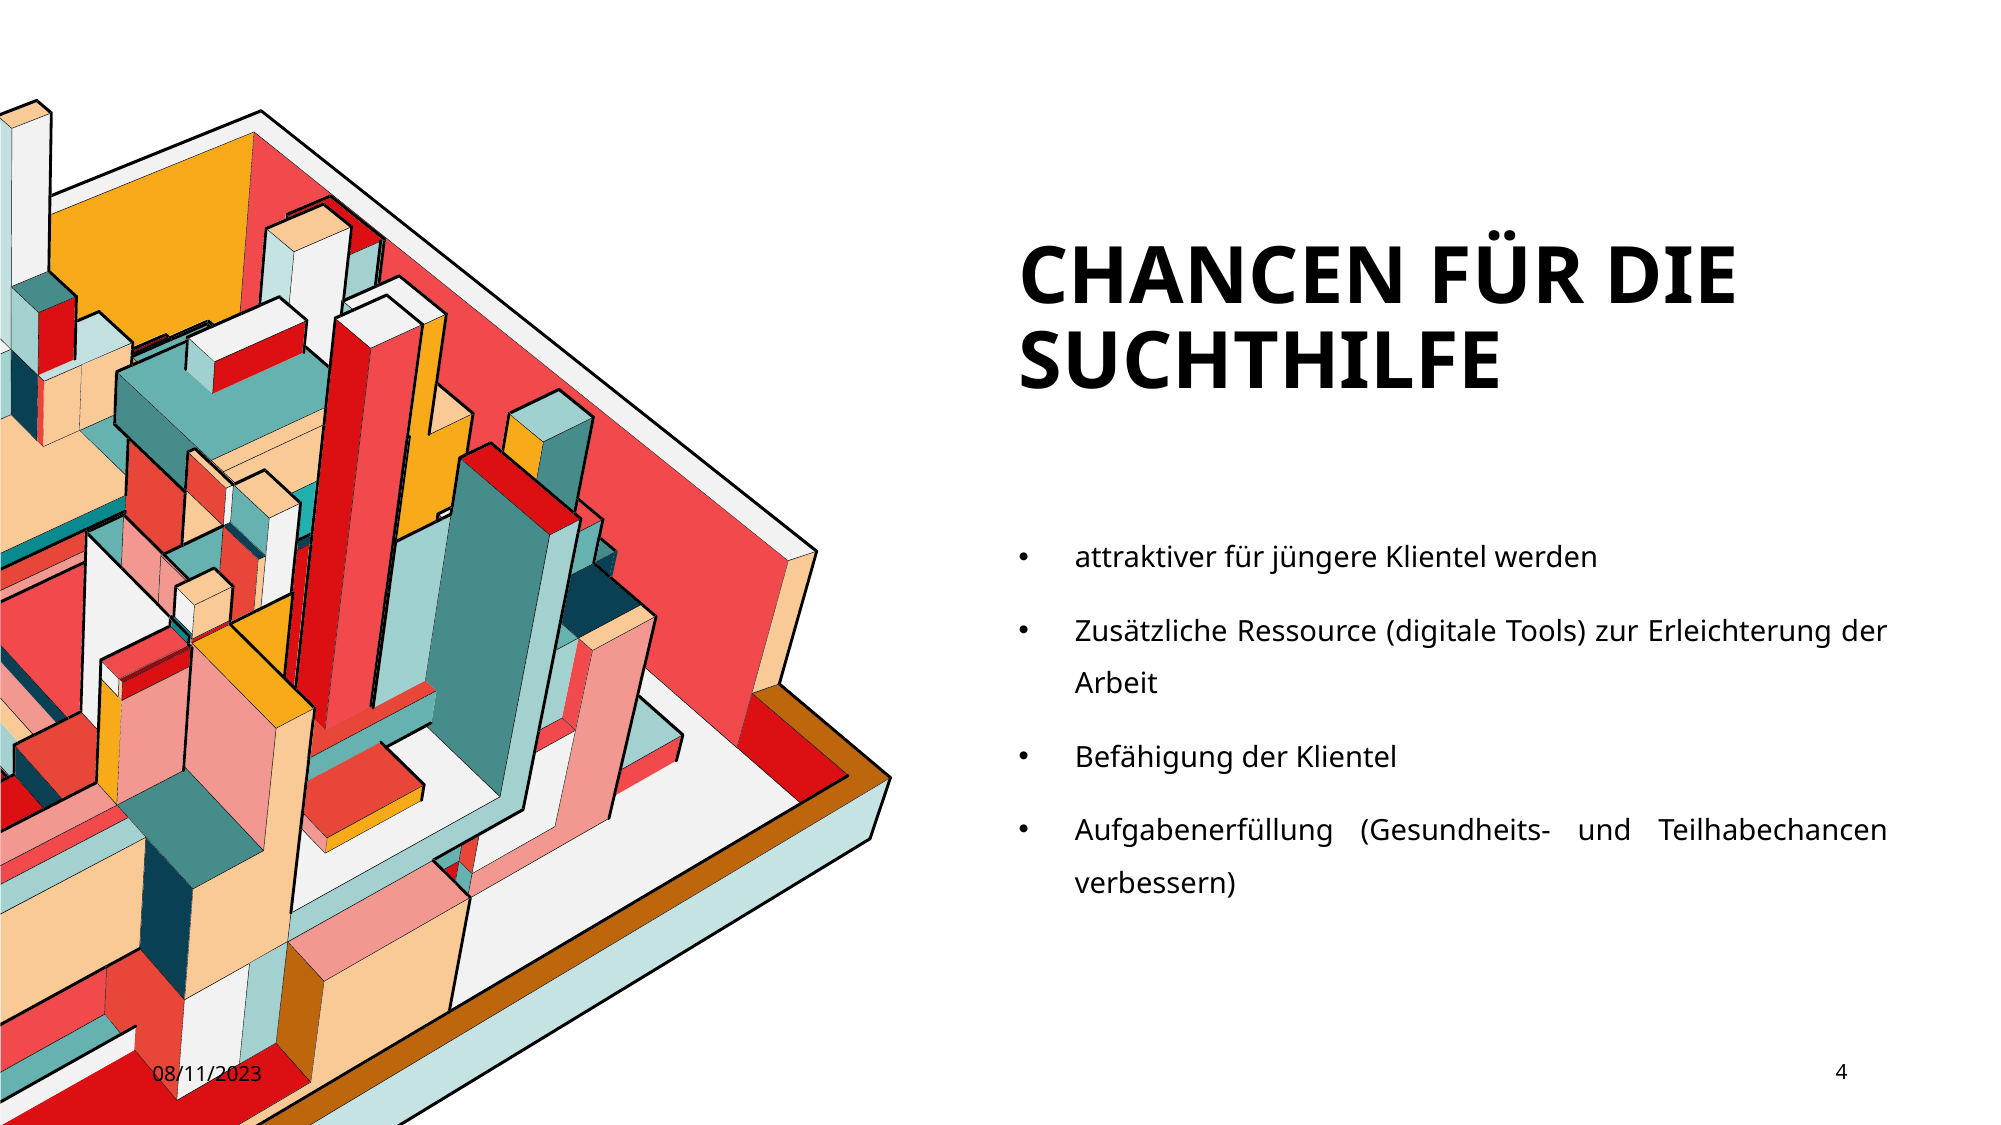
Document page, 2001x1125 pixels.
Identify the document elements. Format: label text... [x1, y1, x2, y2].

list attraktiver für jüngere Klientel werden Zusätzliche Ressource (digitale Tools) zur Erleichterung der Arbeit Befähigung der Klientel Aufgabenerfüllung (Gesundheits- und Teilhabechancen verbessern) [1003, 513, 1904, 1043]
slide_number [137, 1042, 588, 1103]
title Chancen für die Suchthilfe [1003, 211, 1904, 429]
slide_number 4 [1412, 1043, 1863, 1103]
